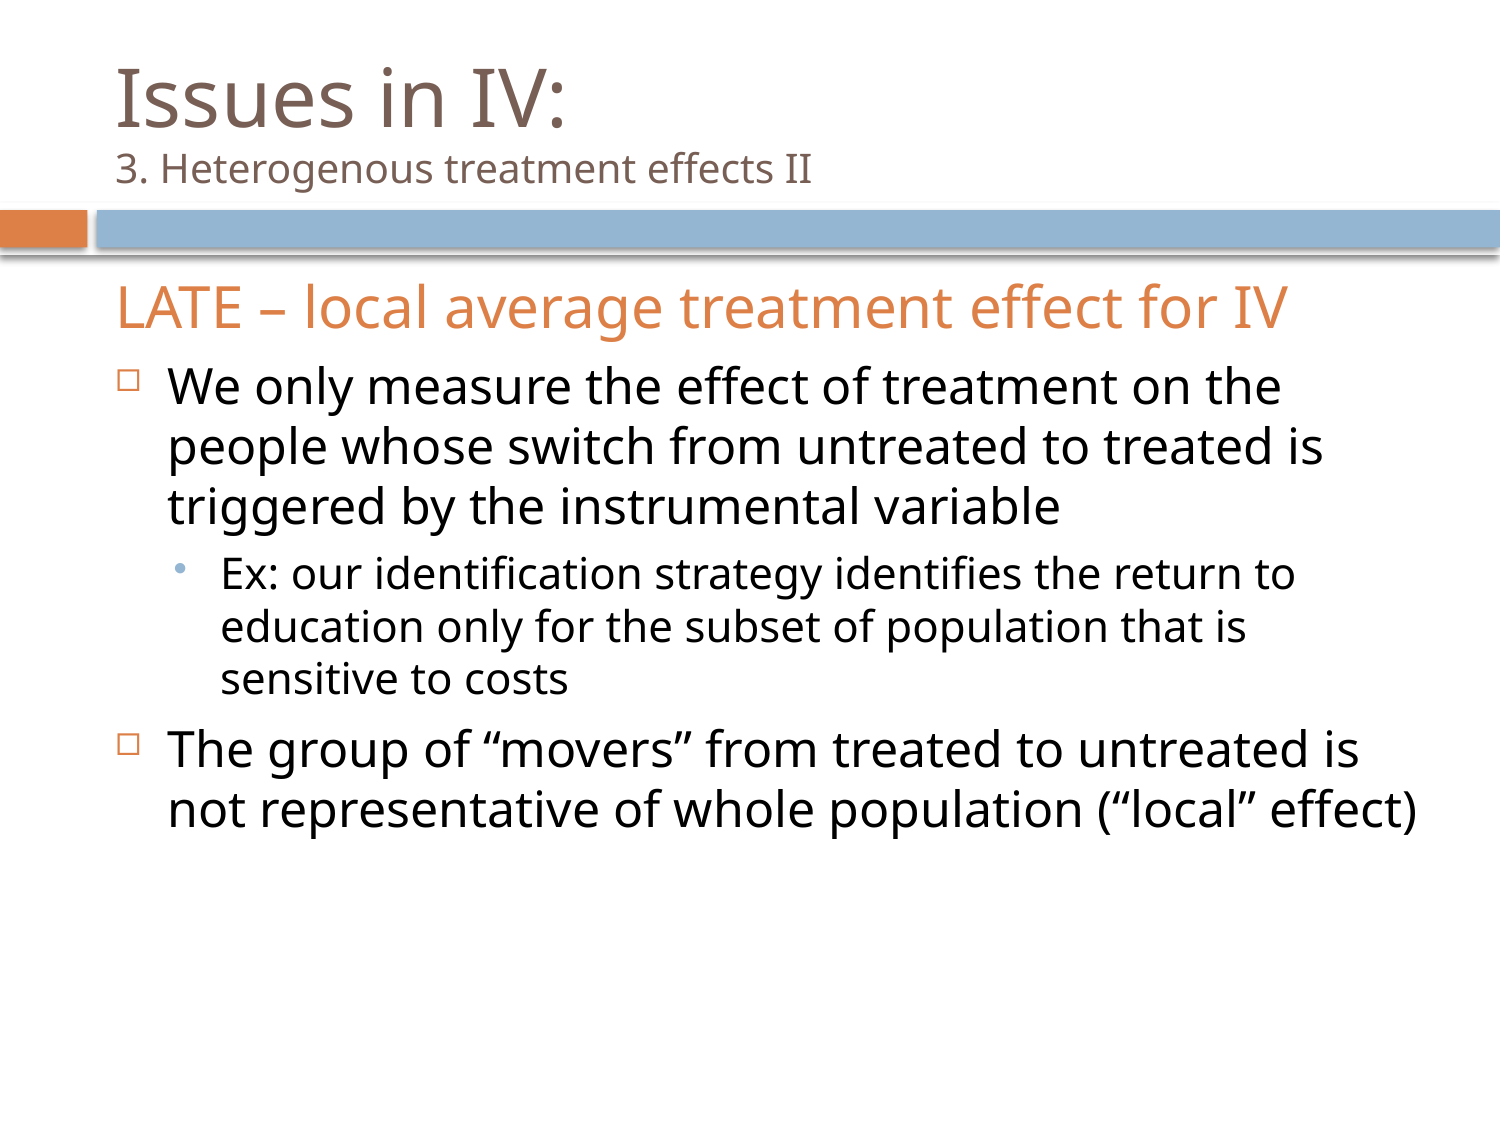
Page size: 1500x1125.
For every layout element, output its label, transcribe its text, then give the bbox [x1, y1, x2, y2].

title Issues in IV: 3. Heterogenous treatment effects II [100, 37, 1438, 200]
list LATE – local average treatment effect for IV We only measure the effect of treatment on the people whose switch from untreated to treated is triggered by the instrumental variable Ex: our identification strategy identifies the return to education only for the subset of population that is sensitive to costs The group of “movers” from treated to untreated is not representative of whole population (“local” effect) [100, 262, 1438, 1000]
